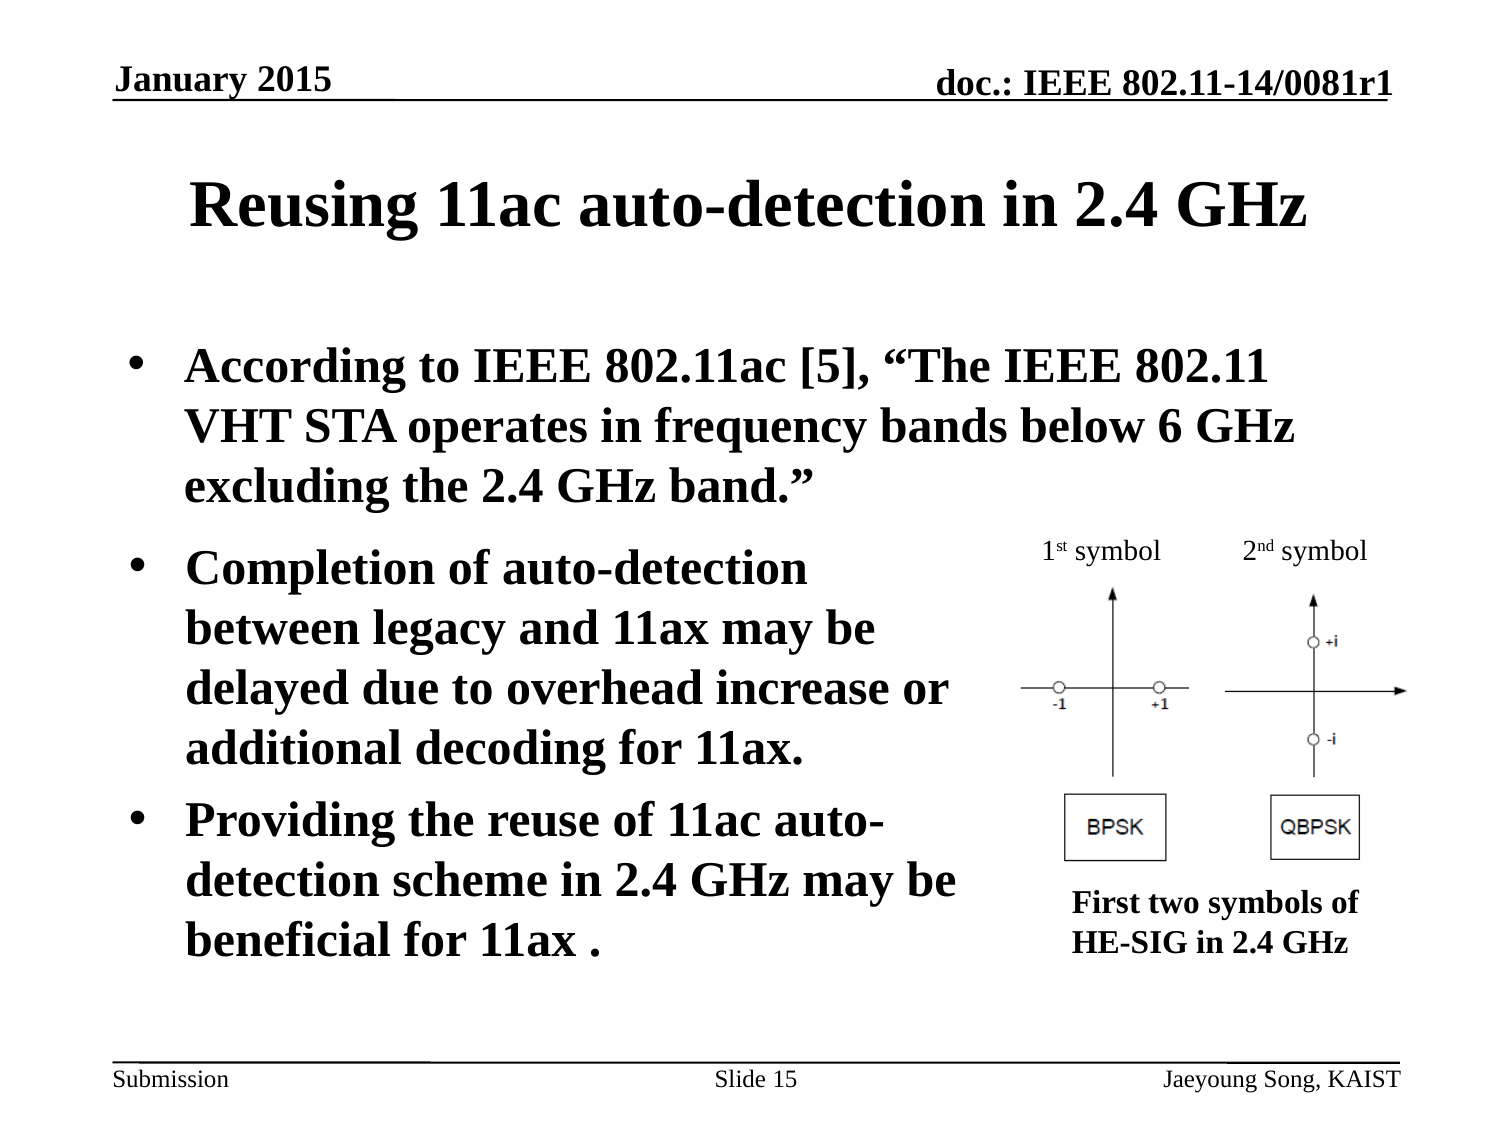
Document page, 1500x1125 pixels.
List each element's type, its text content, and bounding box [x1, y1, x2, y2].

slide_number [114, 54, 423, 100]
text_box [997, 523, 1432, 970]
title Reusing 11ac auto-detection in 2.4 GHz [112, 112, 1388, 288]
footer Jaeyoung Song, KAIST [878, 1061, 1402, 1093]
text_box Completion of auto-detection between legacy and 11ax may be delayed due to overhead increase or additional decoding for 11ax. Providing the reuse of 11ac auto-detection scheme in 2.4 GHz may be beneficial for 11ax . [114, 527, 994, 975]
slide_number Slide 15 [712, 1061, 800, 1123]
list According to IEEE 802.11ac [5], “The IEEE 802.11 VHT STA operates in frequency bands below 6 GHz excluding the 2.4 GHz band.” [112, 324, 1388, 1000]
